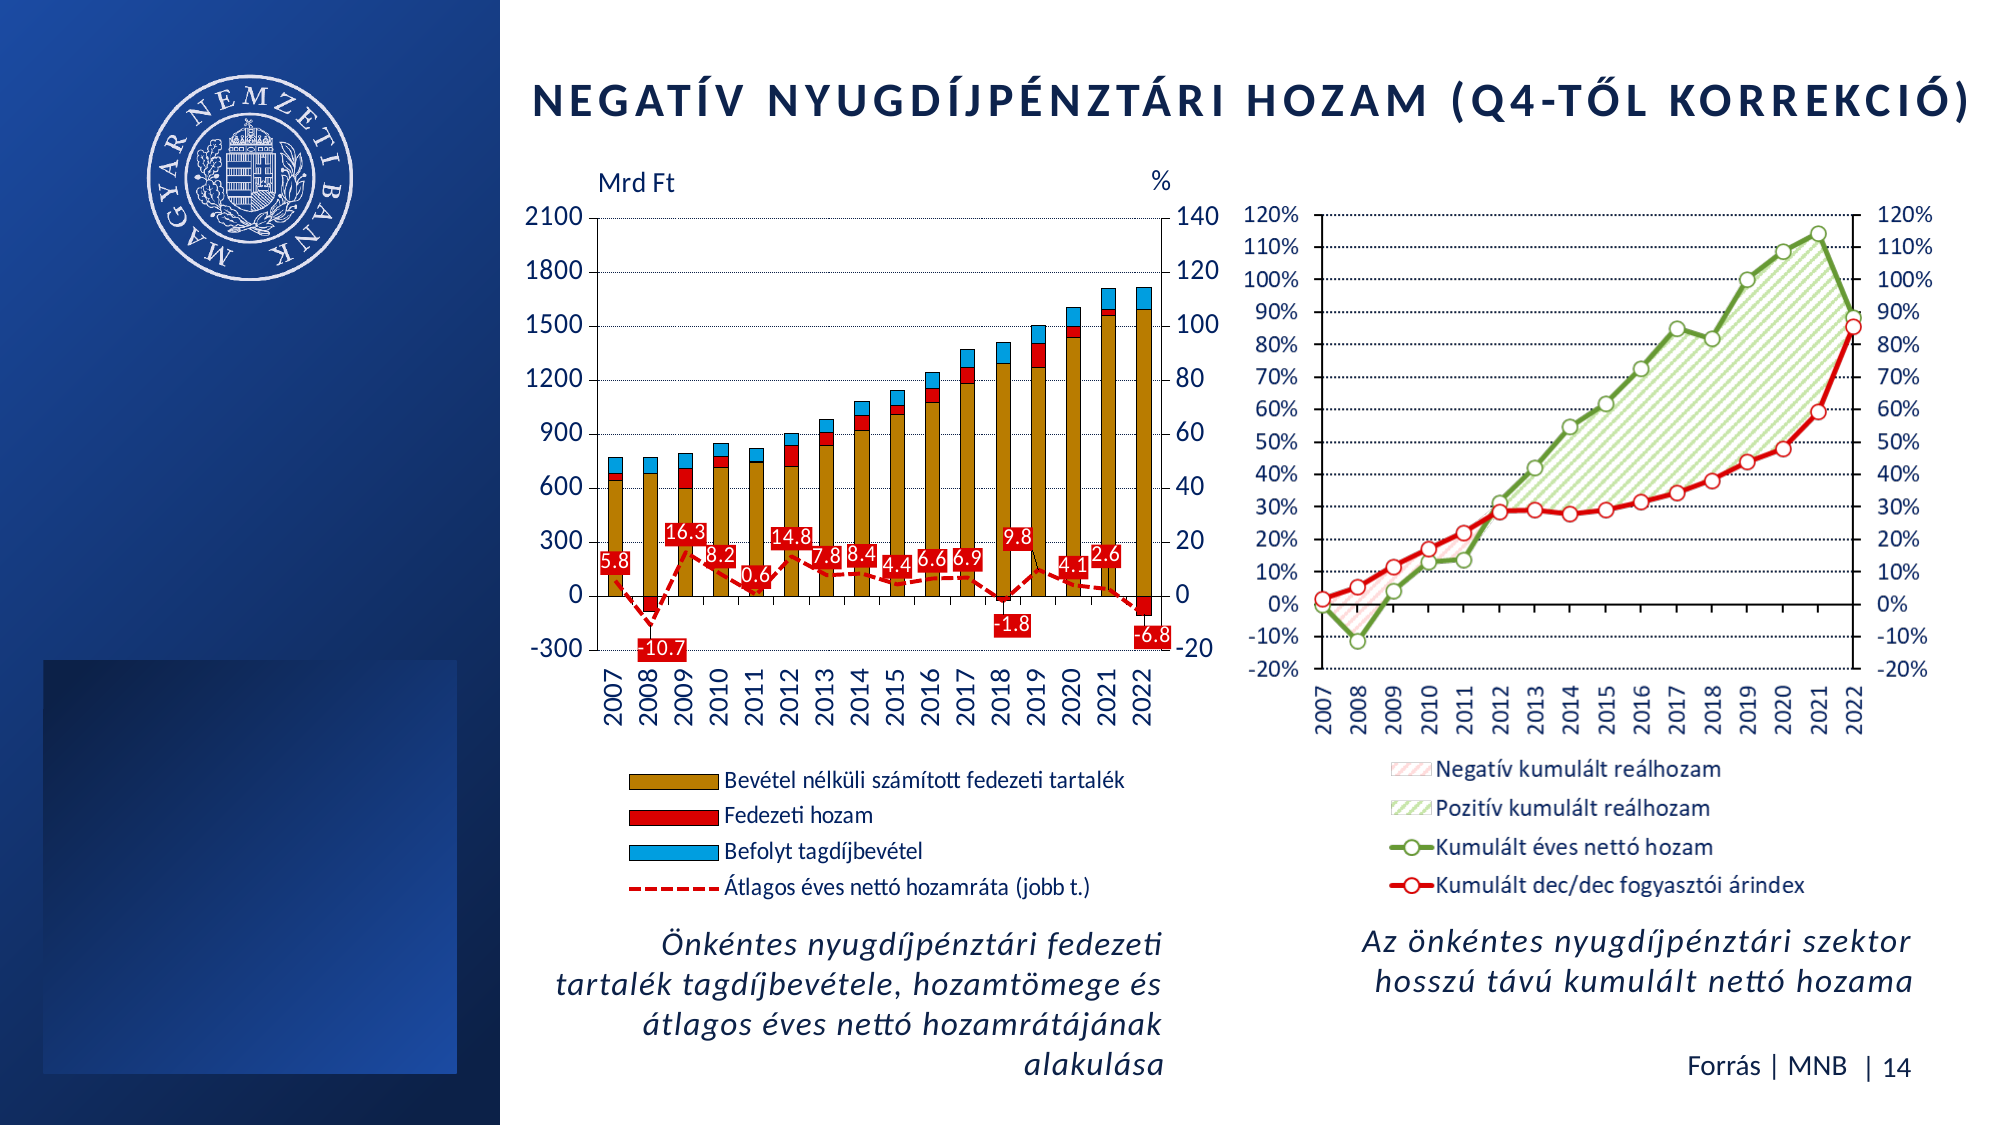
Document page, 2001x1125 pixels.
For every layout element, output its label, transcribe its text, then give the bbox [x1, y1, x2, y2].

title Negatív Nyugdíjpénztári hozam (Q4-től korrekció) [505, 50, 2000, 152]
list Forrás | MNB [1672, 1028, 1980, 1104]
picture [1239, 154, 1936, 918]
text_box Önkéntes nyugdíjpénztári fedezeti tartalék tagdíjbevétele, hozamtömege és átlagos éves nettó hozamrátájának alakulása [527, 914, 1179, 1090]
chart [524, 150, 1221, 914]
text_box Az önkéntes nyugdíjpénztári szektor hosszú távú kumulált nettó hozama [1341, 918, 1929, 1007]
